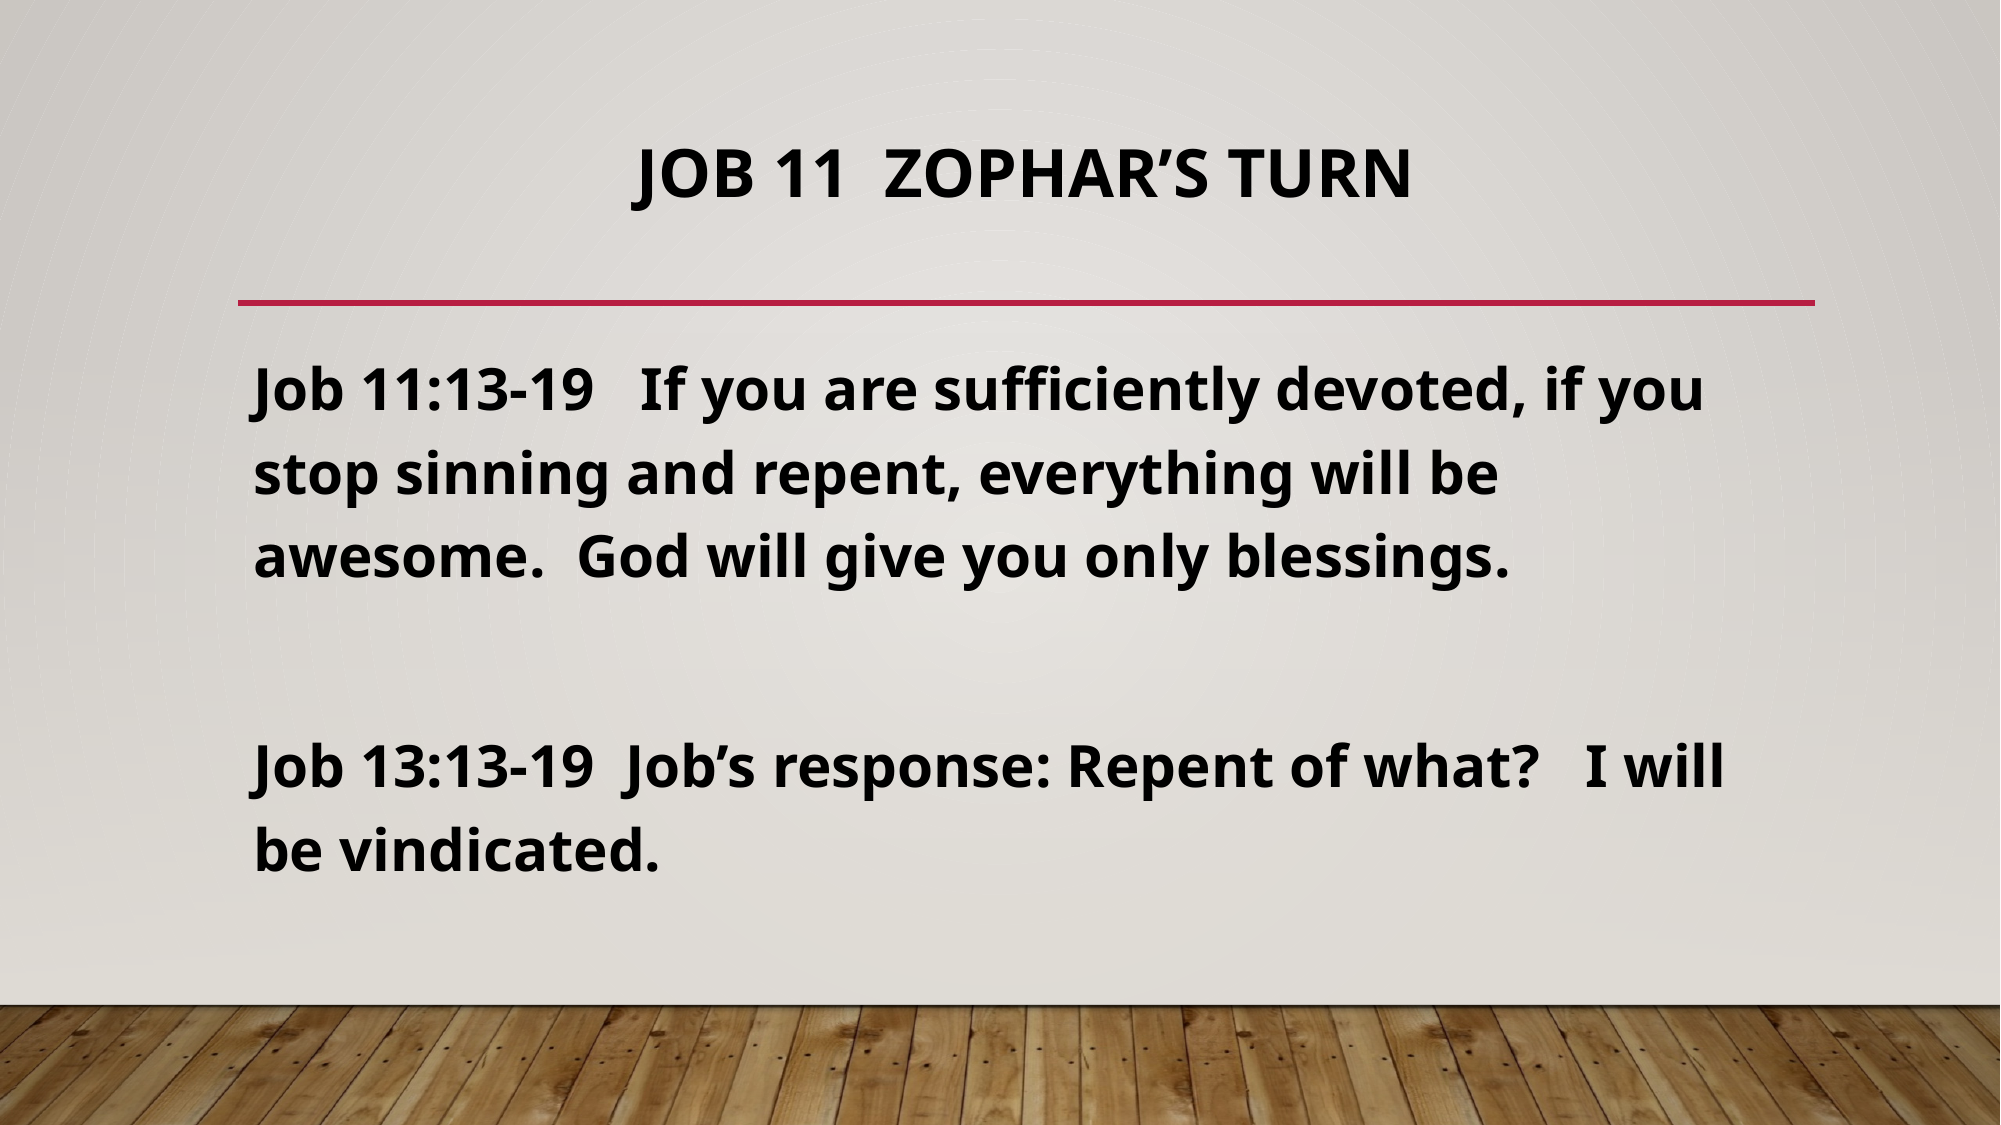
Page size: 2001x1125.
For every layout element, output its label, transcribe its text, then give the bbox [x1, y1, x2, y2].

picture [0, 1005, 2000, 1125]
title Job 11 Zophar’s turn [238, 131, 1814, 305]
list Job 11:13-19 If you are sufficiently devoted, if you stop sinning and repent, everything will be awesome. God will give you only blessings. Job 13:13-19 Job’s response: Repent of what? I will be vindicated. [238, 330, 1814, 897]
